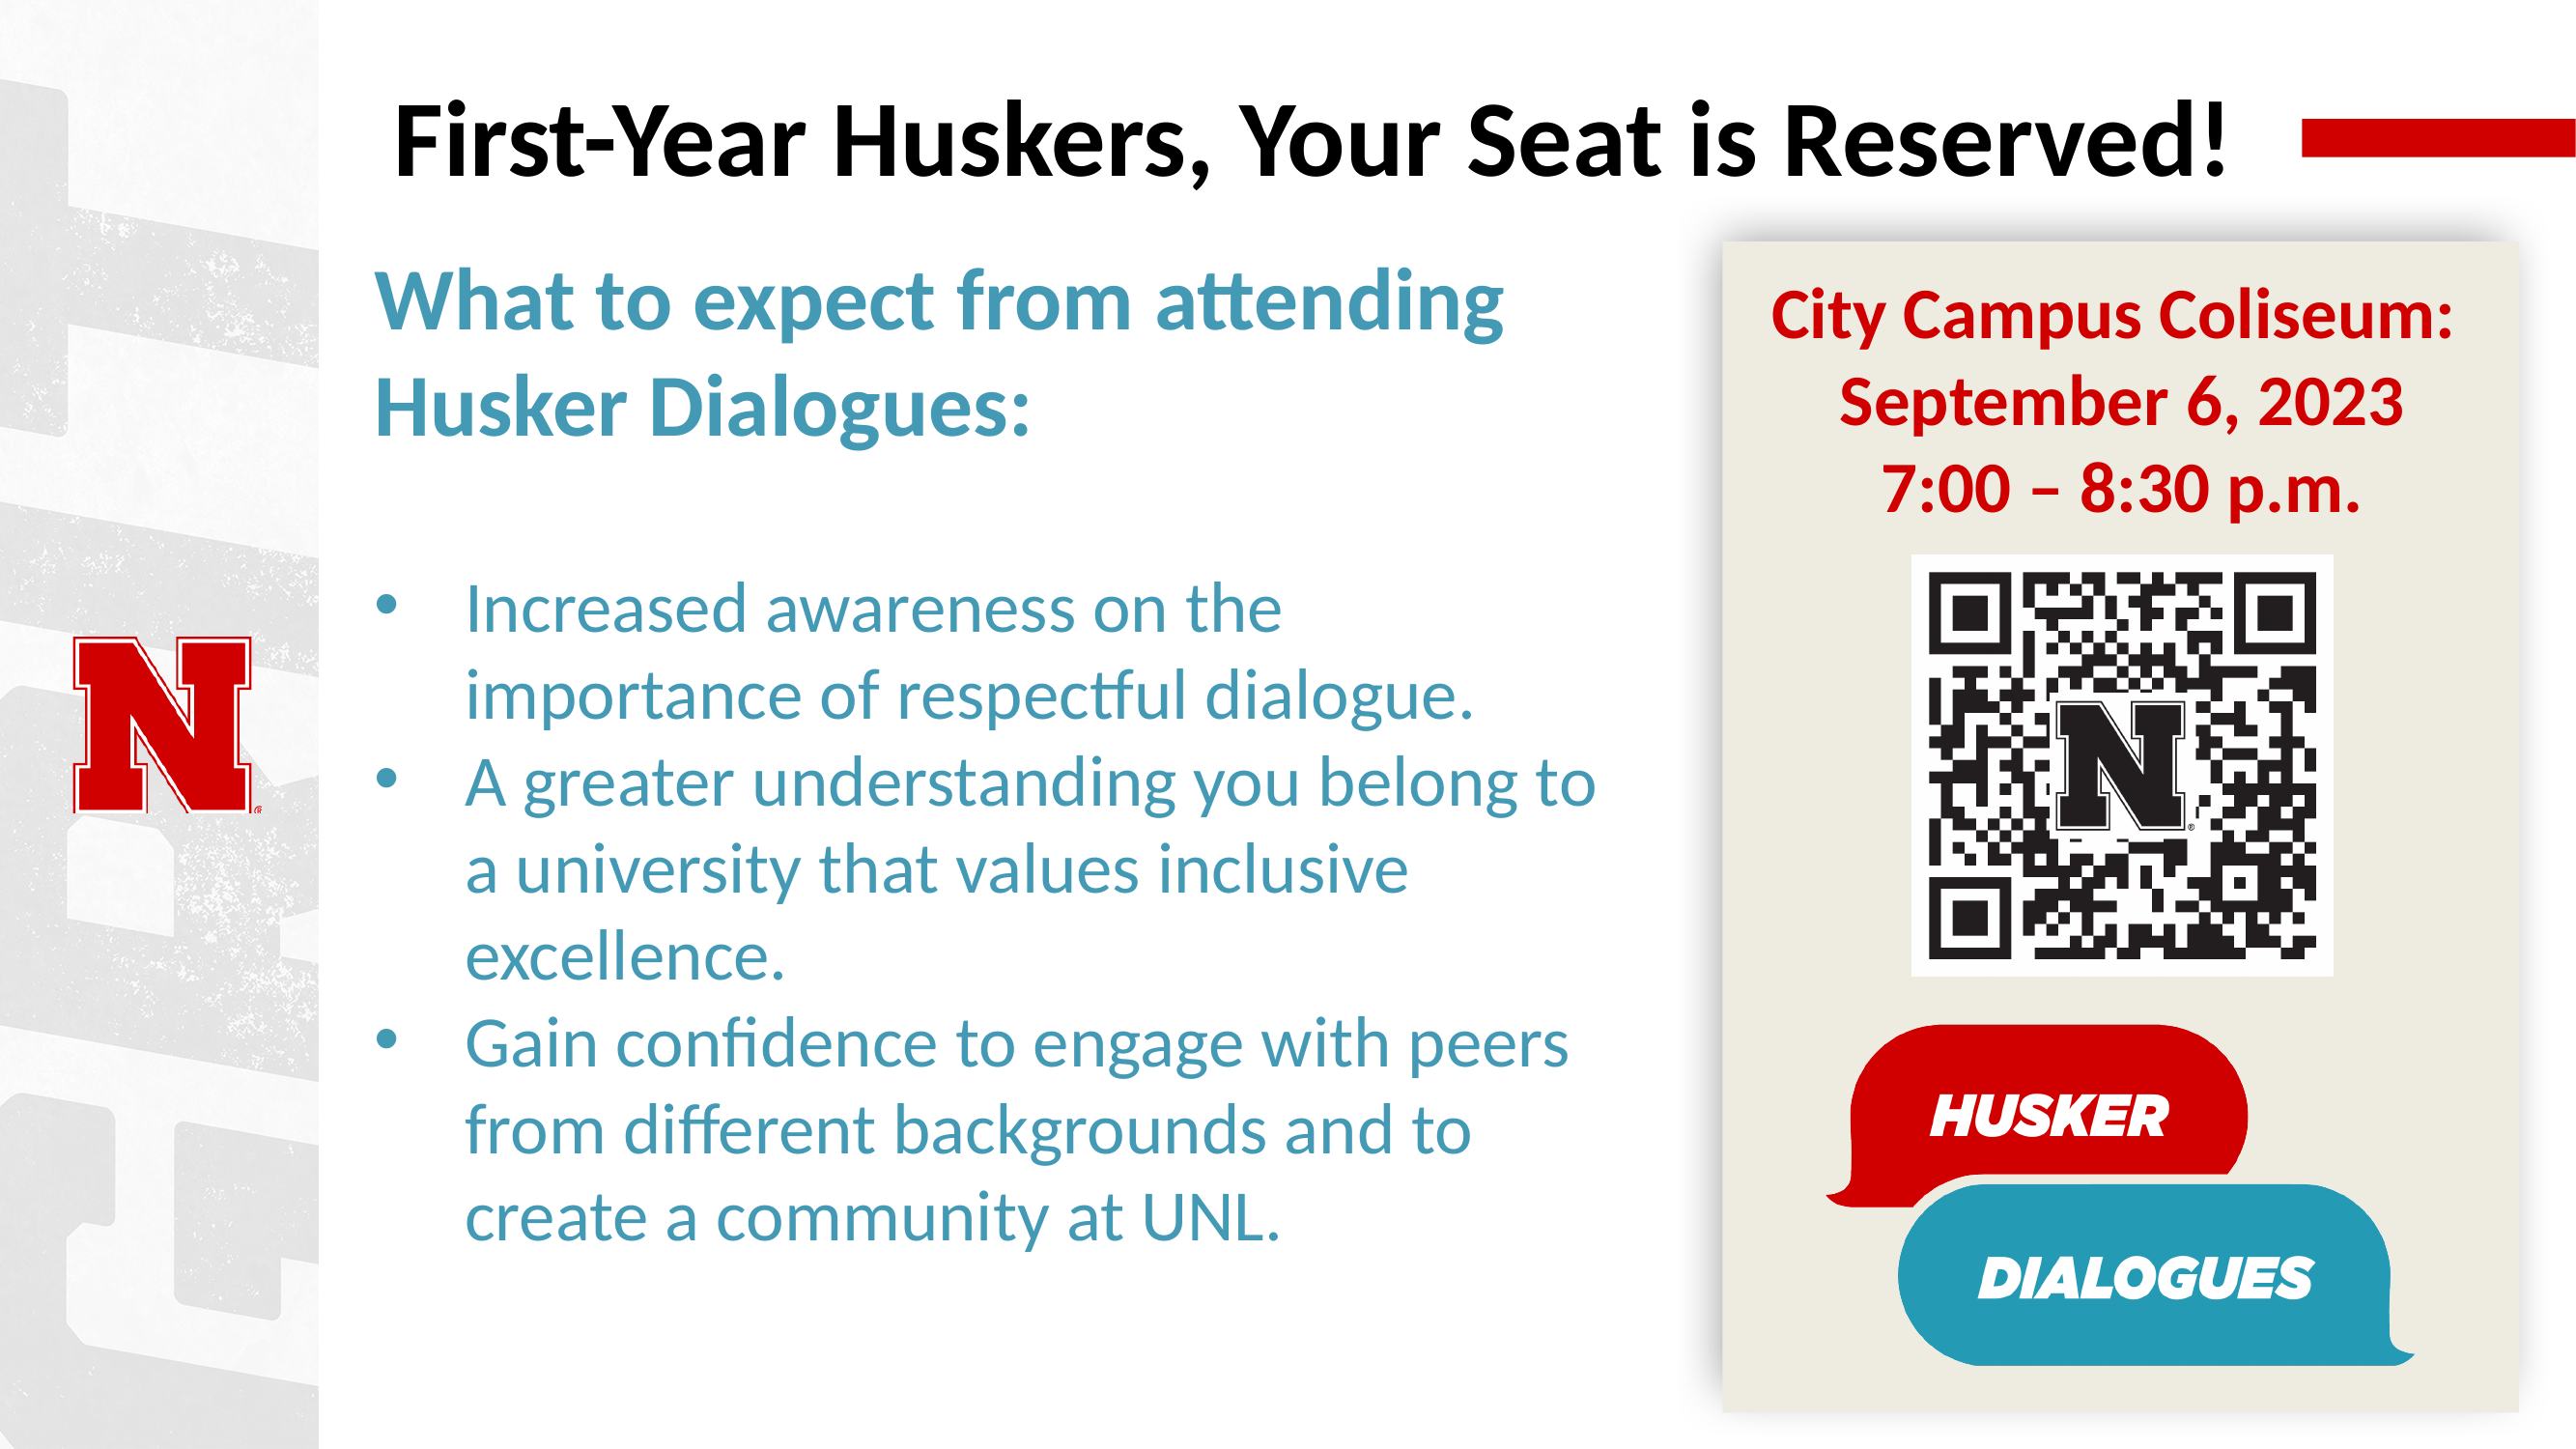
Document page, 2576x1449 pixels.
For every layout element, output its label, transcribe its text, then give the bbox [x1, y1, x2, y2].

picture [0, 0, 319, 1449]
list City Campus Coliseum: September 6, 2023 7:00 – 8:30 p.m. [1723, 266, 2521, 531]
text_box [1720, 240, 2521, 1414]
text_box What to expect from attending Husker Dialogues: Increased awareness on the importance of respectful dialogue. A greater understanding you belong to a university that values inclusive excellence. Gain confidence to engage with peers from different backgrounds and to create a community at UNL. [374, 241, 1623, 1244]
title First-Year Huskers, Your Seat is Reserved! [340, 68, 2236, 145]
picture [1825, 554, 2415, 1417]
